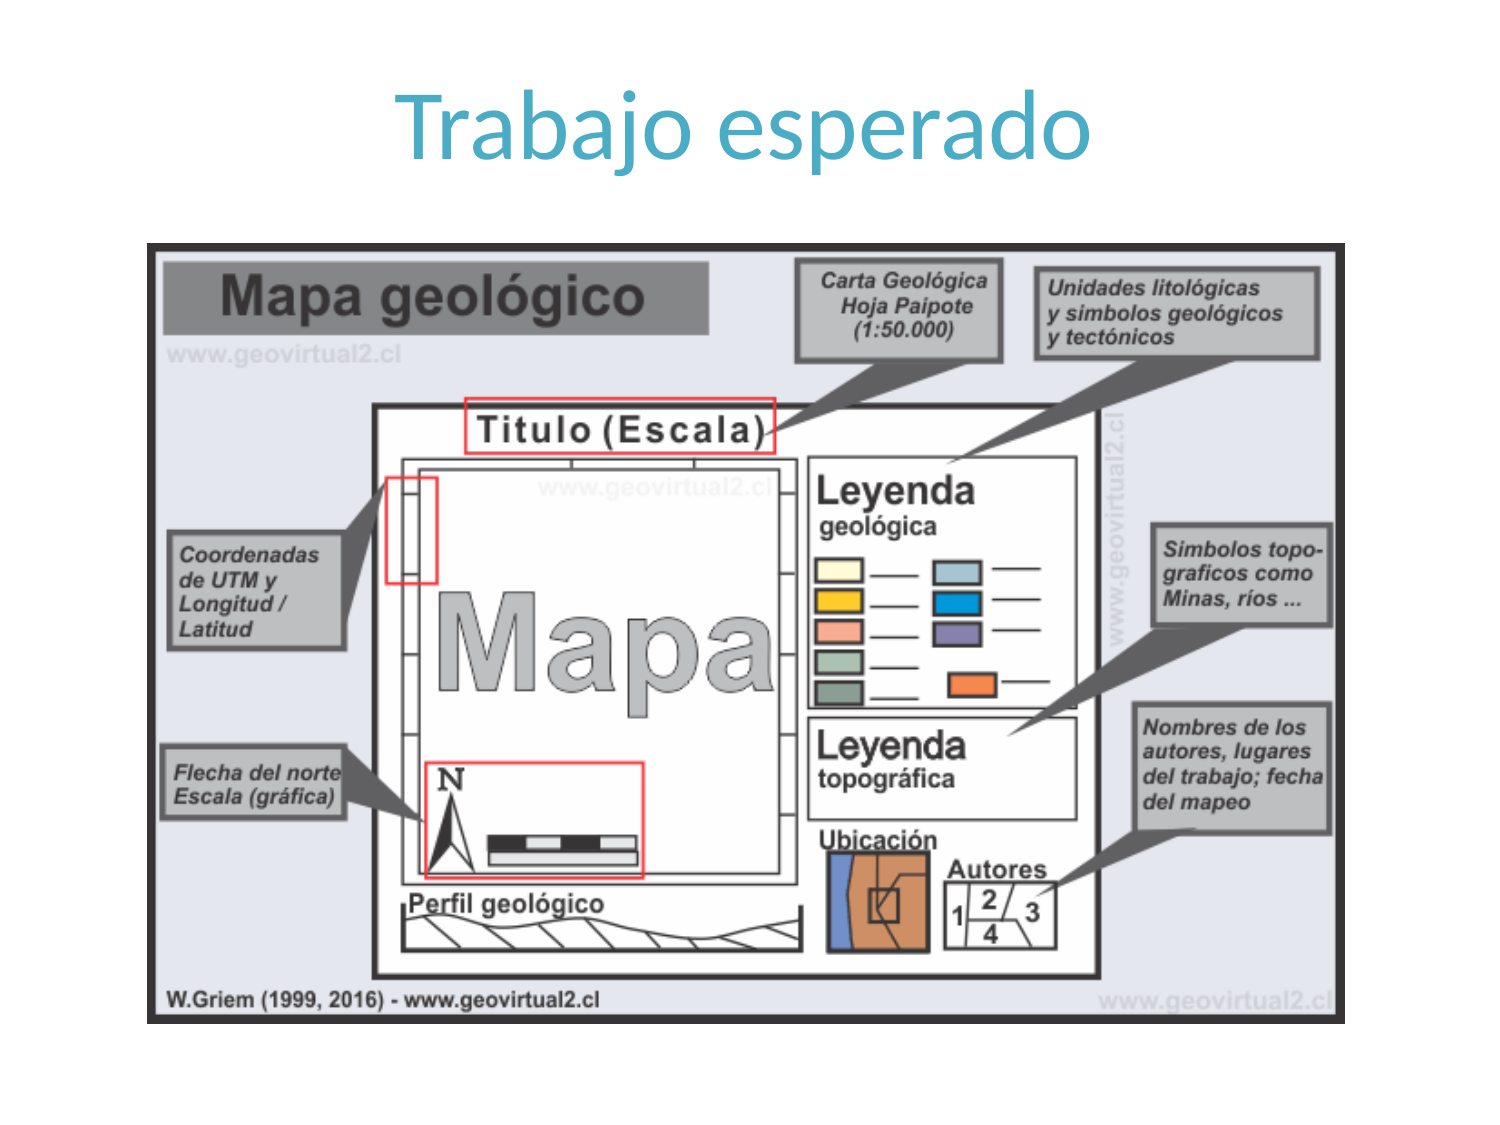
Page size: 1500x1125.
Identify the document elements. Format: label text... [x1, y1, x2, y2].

title Trabajo esperado [69, 25, 1420, 214]
picture [147, 243, 1345, 1024]
